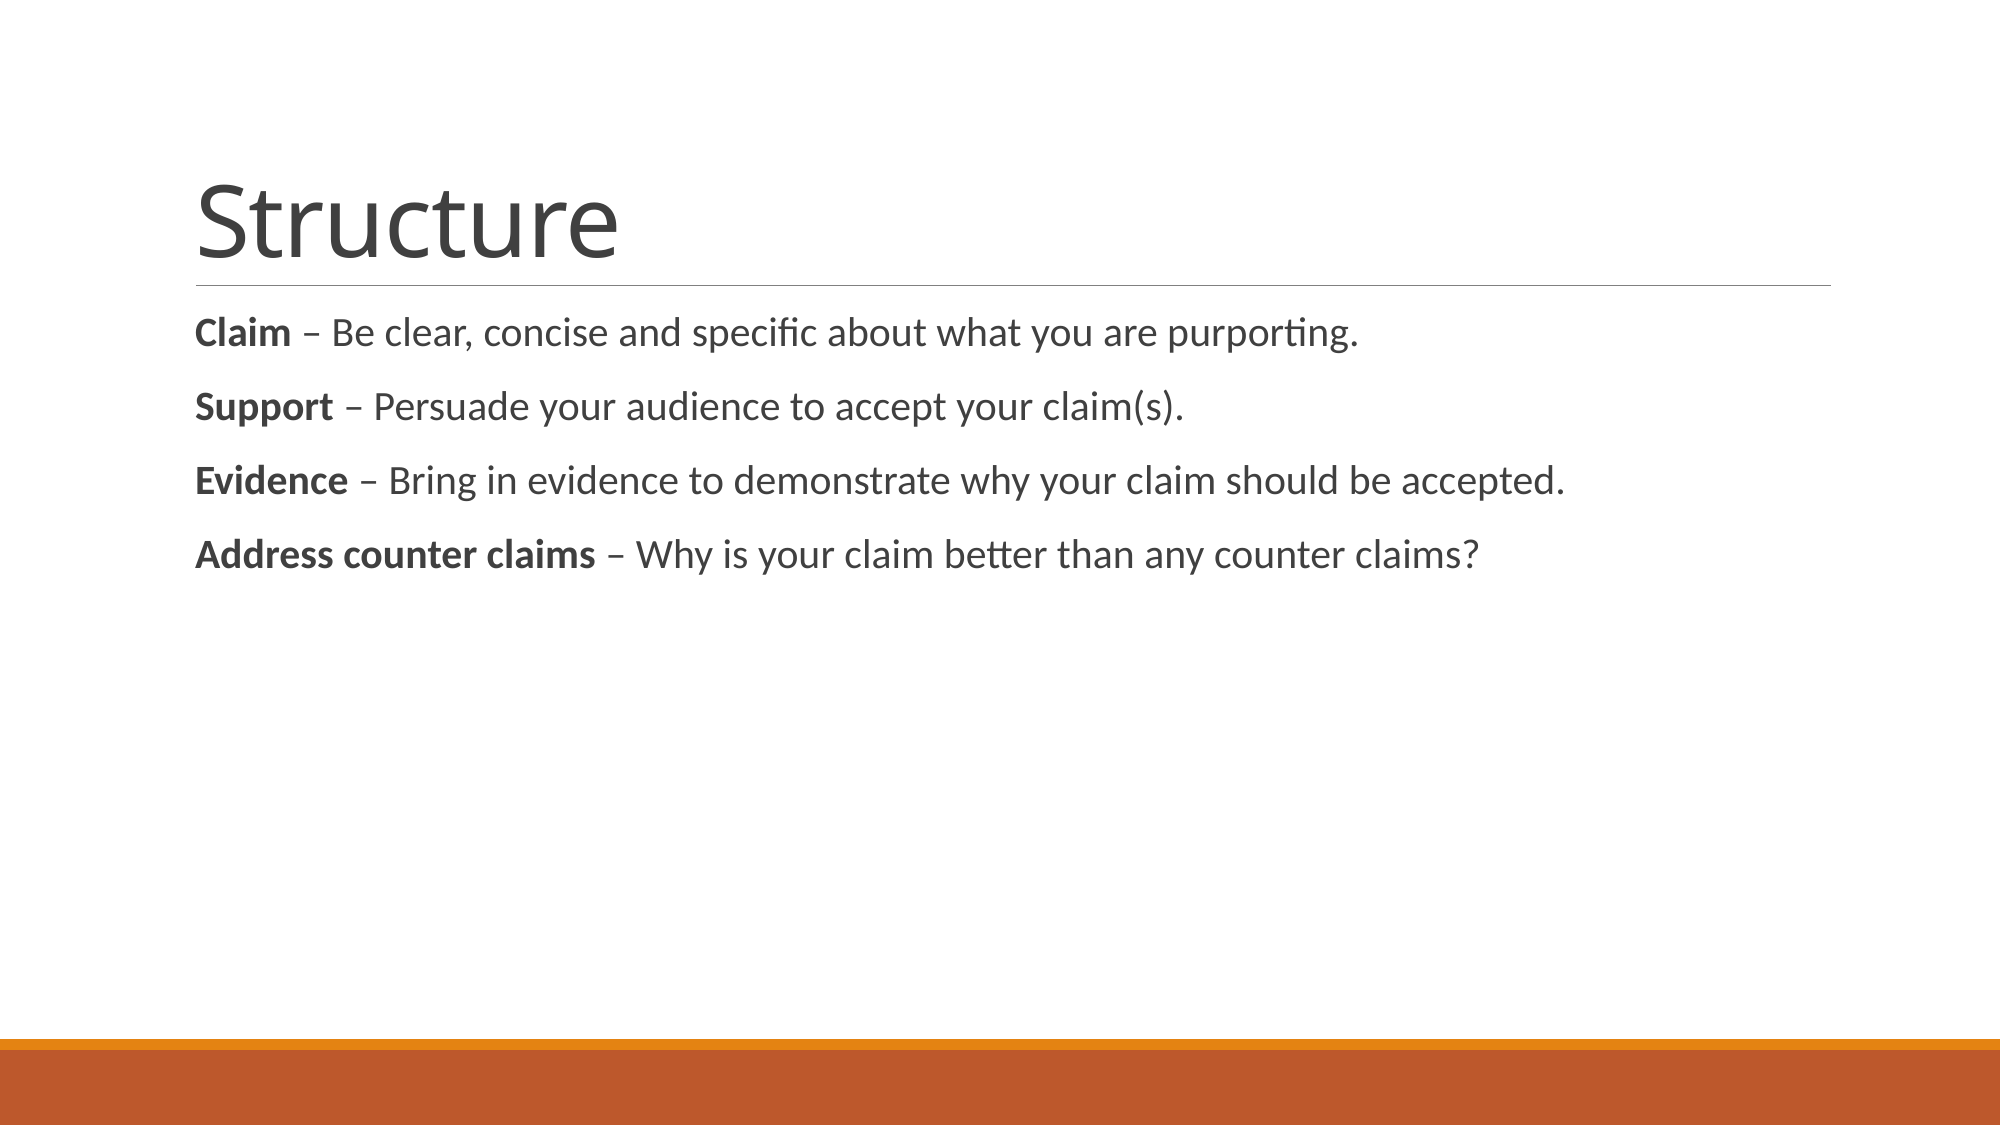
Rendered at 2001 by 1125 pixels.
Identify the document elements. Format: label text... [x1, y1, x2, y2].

title Structure [180, 47, 1830, 285]
list Claim – Be clear, concise and specific about what you are purporting. Support – Persuade your audience to accept your claim(s). Evidence – Bring in evidence to demonstrate why your claim should be accepted. Address counter claims – Why is your claim better than any counter claims? [180, 302, 1830, 963]
